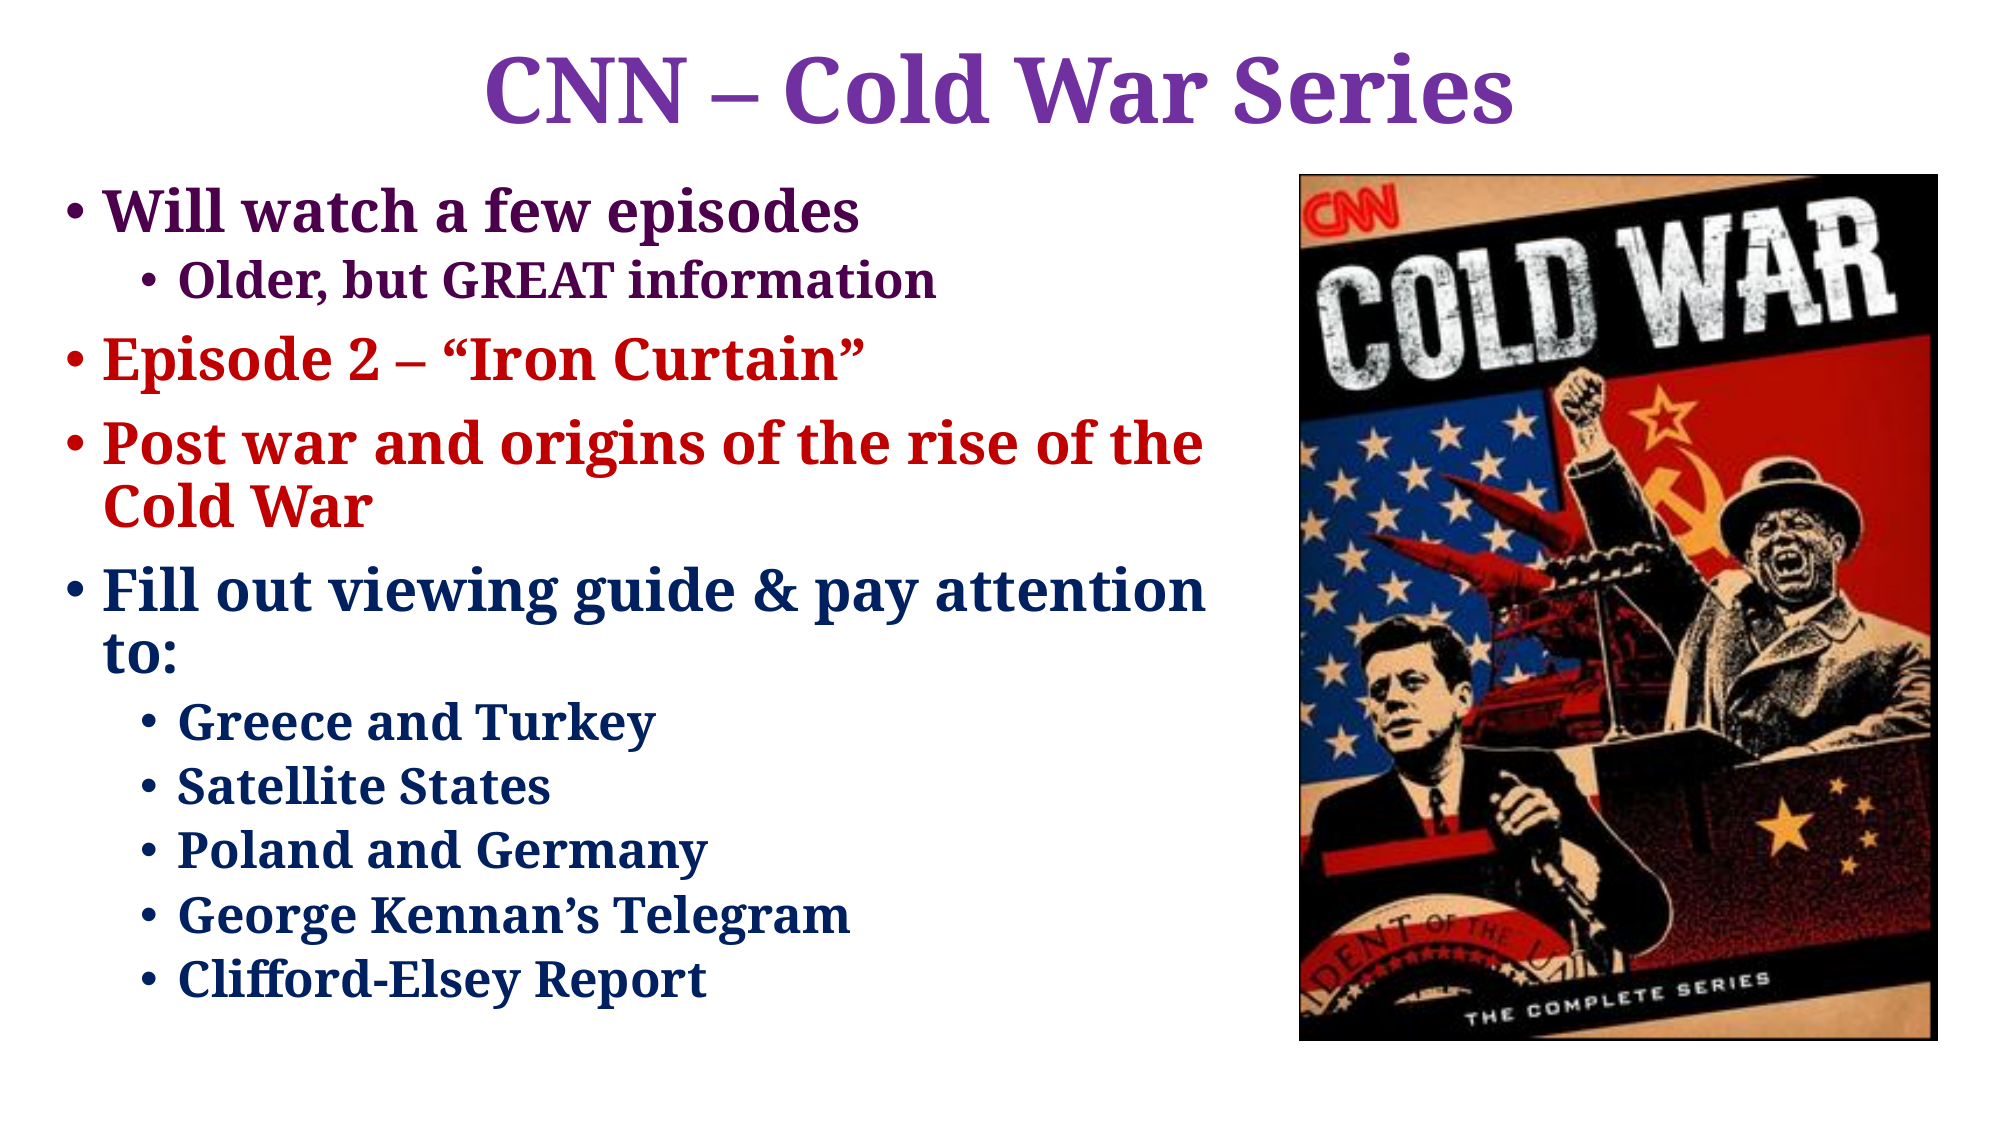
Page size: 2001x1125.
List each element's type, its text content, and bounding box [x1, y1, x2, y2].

picture [1299, 174, 1938, 1041]
list Will watch a few episodes Older, but GREAT information Episode 2 – “Iron Curtain” Post war and origins of the rise of the Cold War Fill out viewing guide & pay attention to: Greece and Turkey Satellite States Poland and Germany George Kennan’s Telegram Clifford-Elsey Report [50, 174, 1300, 1080]
title CNN – Cold War Series [137, 12, 1863, 174]
